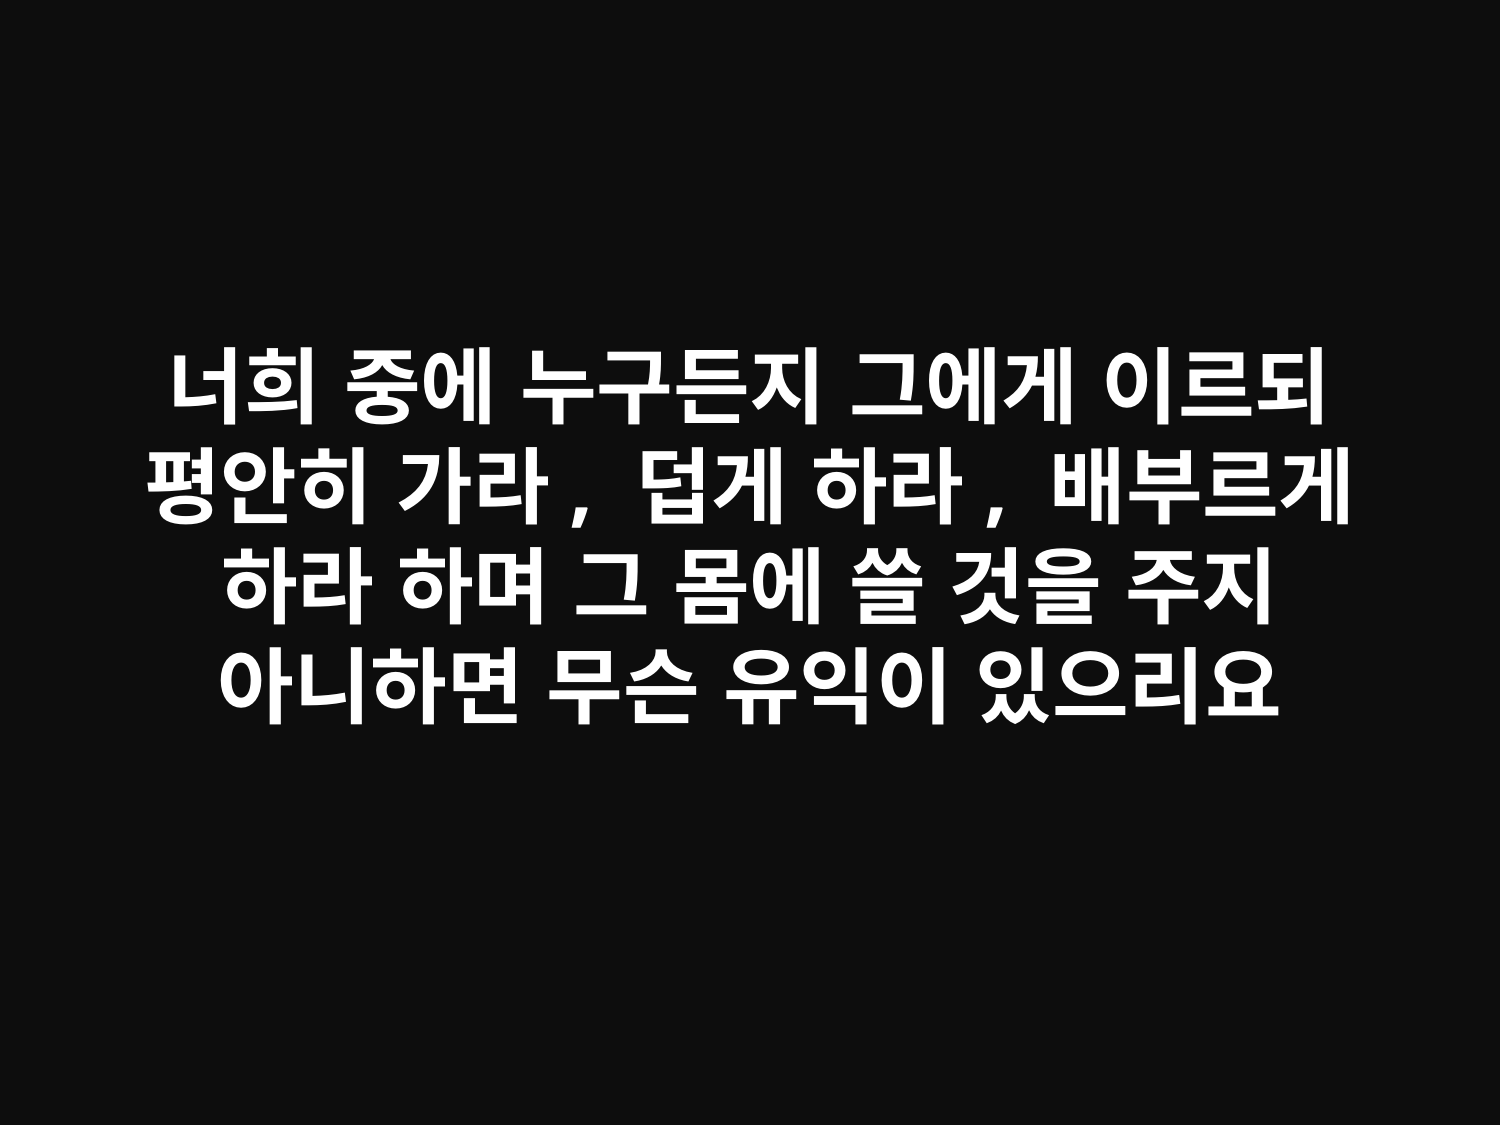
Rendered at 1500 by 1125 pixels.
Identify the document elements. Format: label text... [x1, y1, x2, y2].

title 너희 중에 누구든지 그에게 이르되 평안히 가라, 덥게 하라, 배부르게 하라 하며 그 몸에 쓸 것을 주지 아니하면 무슨 유익이 있으리요 [75, 45, 1425, 1024]
